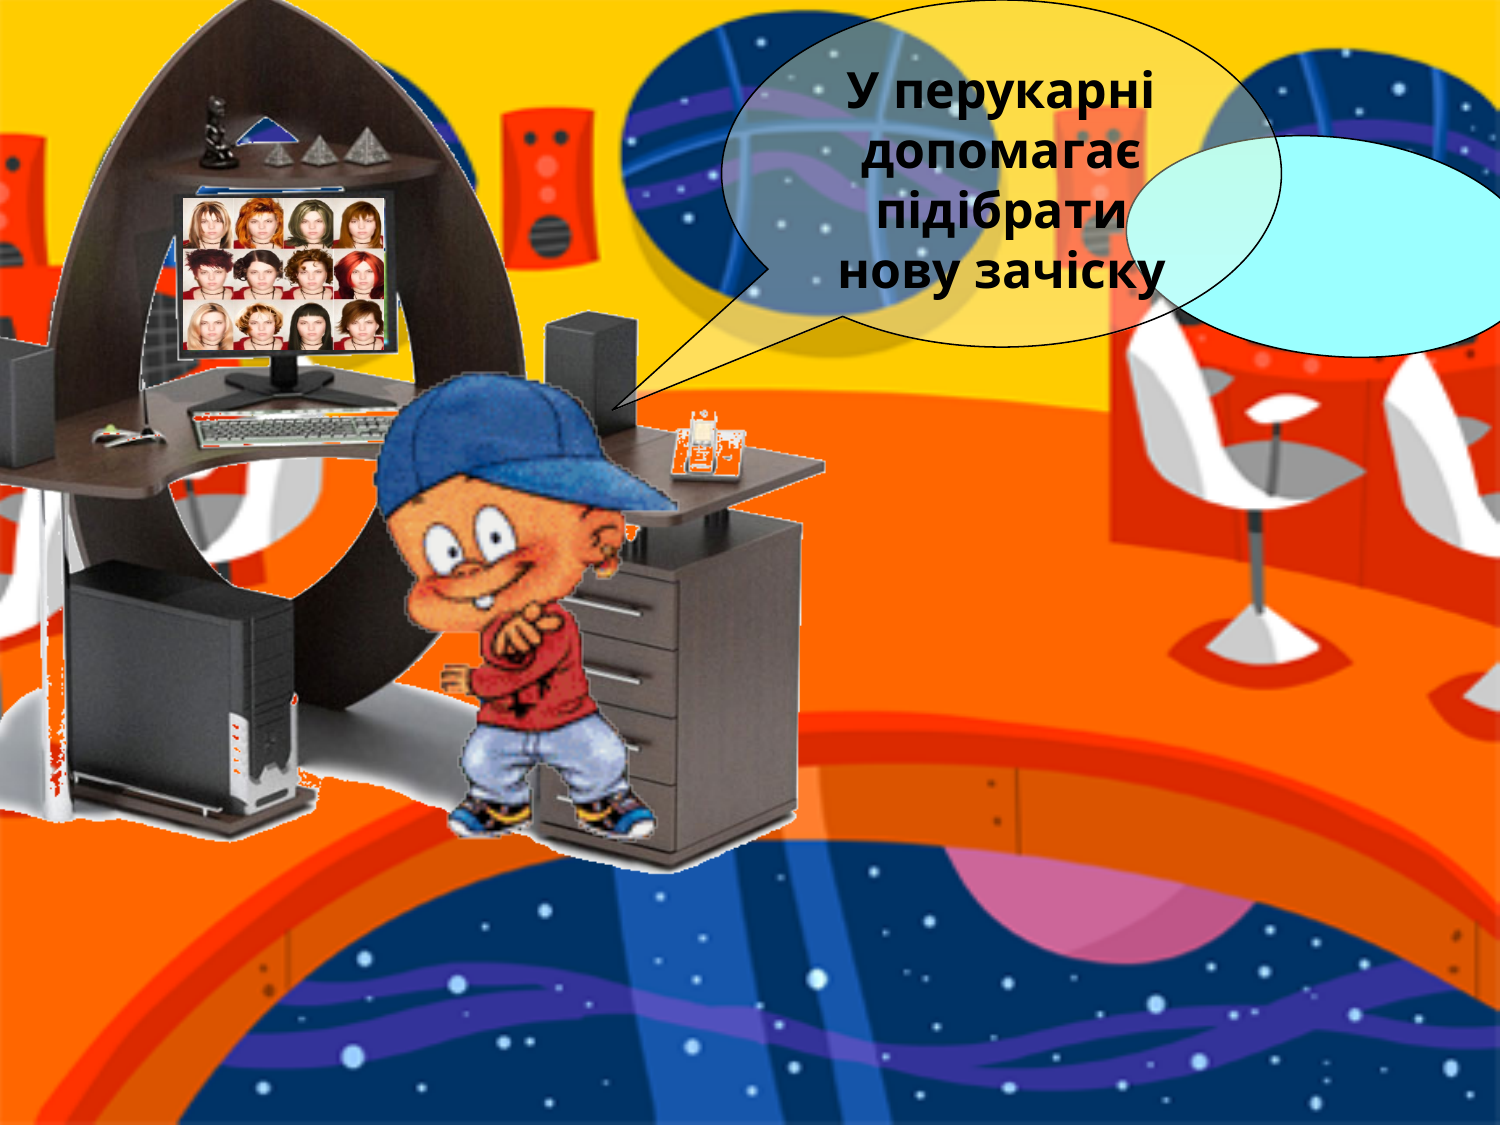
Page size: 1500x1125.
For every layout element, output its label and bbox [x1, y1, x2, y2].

picture [0, 0, 1500, 1125]
picture [352, 356, 708, 861]
text_box [0, 0, 850, 886]
